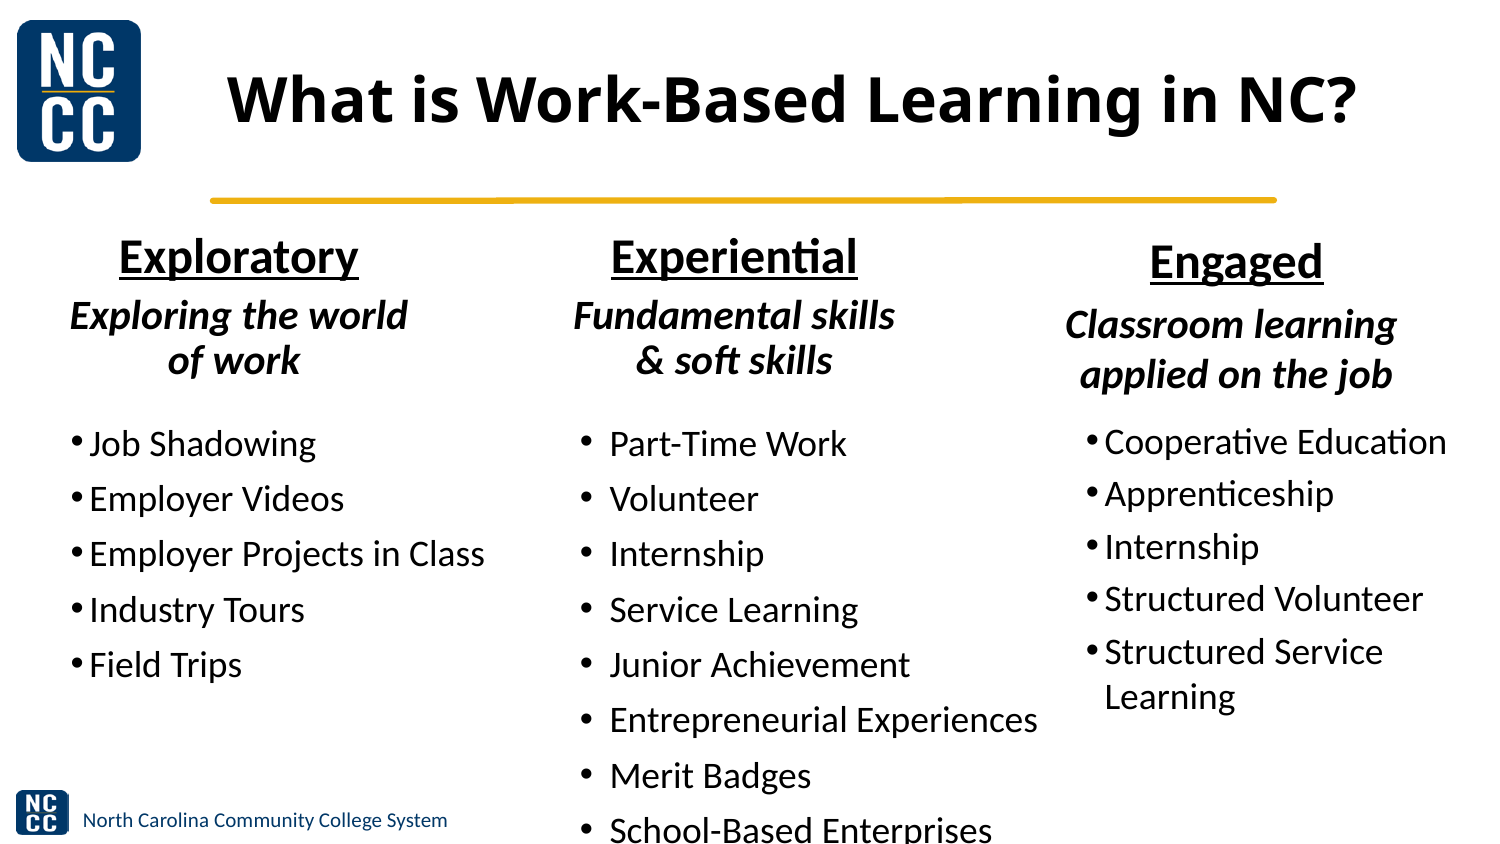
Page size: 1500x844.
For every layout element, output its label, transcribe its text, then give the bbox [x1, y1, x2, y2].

list Part-Time Work Volunteer Internship Service Learning Junior Achievement Entrepreneurial Experiences Merit Badges School-Based Enterprises [563, 411, 1074, 844]
picture [17, 20, 141, 162]
text_box Engaged Classroom learning applied on the job [1037, 222, 1436, 327]
list Experiential Fundamental skills & soft skills [545, 223, 923, 302]
list Job Shadowing Employer Videos Employer Projects in Class Industry Tours Field Trips [55, 411, 563, 844]
list Exploratory Exploring the world of work [39, 223, 439, 347]
text_box Cooperative Education Apprenticeship Internship Structured Volunteer Structured Service Learning [1074, 410, 1488, 844]
title What is Work-Based Learning in NC? [212, 20, 1421, 184]
picture [16, 790, 55, 835]
